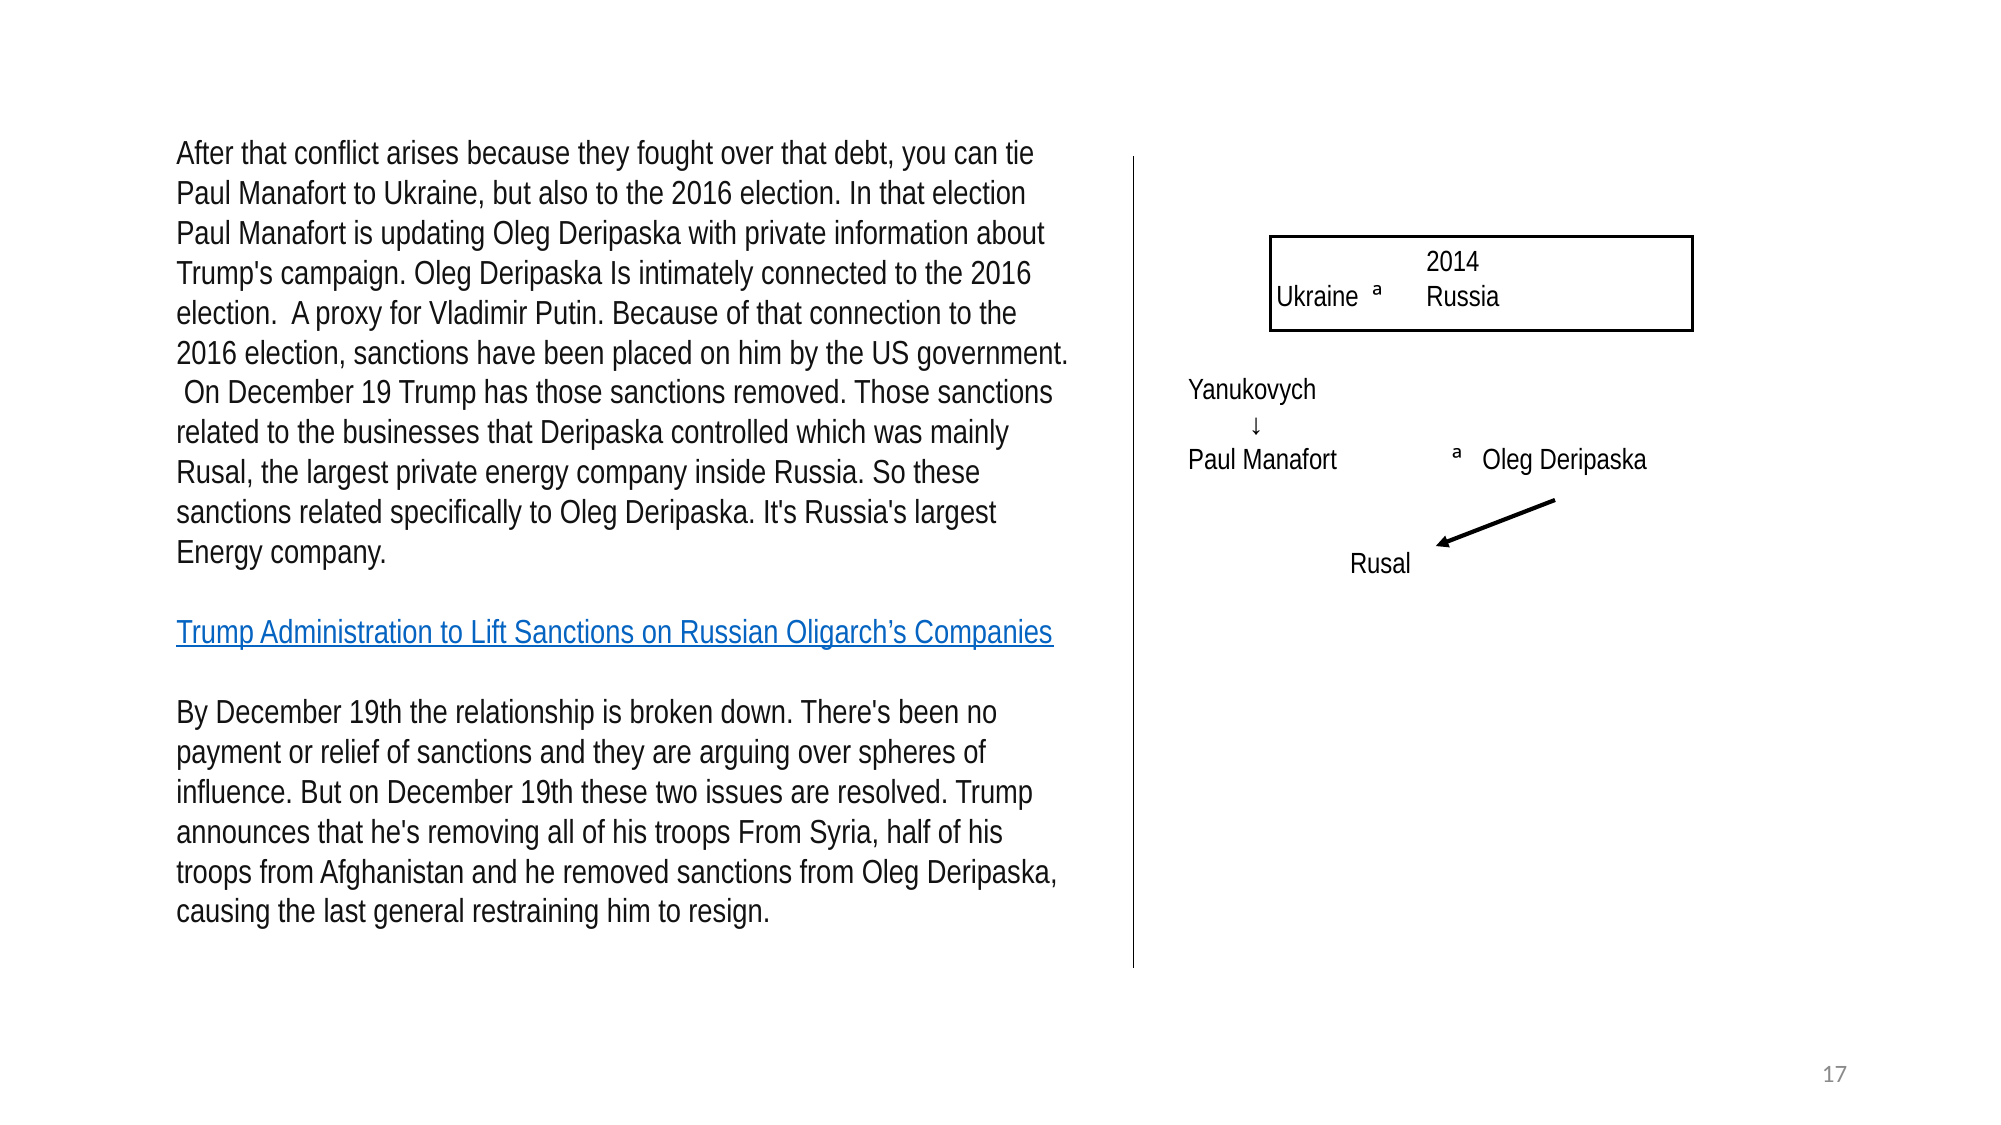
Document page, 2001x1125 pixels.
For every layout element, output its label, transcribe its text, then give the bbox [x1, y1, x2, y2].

text_box 2014 Ukraine ª Russia [1270, 236, 1693, 331]
slide_number 17 [1412, 1042, 1863, 1103]
text_box [1435, 499, 1556, 548]
text_box Yanukovych ↓ Paul Manafort ª Oleg Deripaska Rusal [1182, 364, 1872, 667]
text_box After that conflict arises because they fought over that debt, you can tie Paul Manafort to Ukraine, but also to the 2016 election. In that election Paul Manafort is updating Oleg Deripaska with private information about Trump's campaign. Oleg Deripaska Is intimately connected to the 2016 election. A proxy for Vladimir Putin. Because of that connection to the 2016 election, sanctions have been placed on him by the US government. On December 19 Trump has those sanctions removed. Those sanctions related to the businesses that Deripaska controlled which was mainly Rusal, the largest private energy company inside Russia. So these sanctions related specifically to Oleg Deripaska. It's Russia's largest Energy company. Trump Administration to Lift Sanctions on Russian Oligarch’s Companies By December 19th the relationship is broken down. There's been no payment or relief of sanctions and they are arguing over spheres of influence. But on December 19th these two issues are resolved. Trump announces that he's removing all of his troops From Syria, half of his troops from Afghanistan and he removed sanctions from Oleg Deripaska, causing the last general restraining him to resign. [161, 123, 1096, 997]
